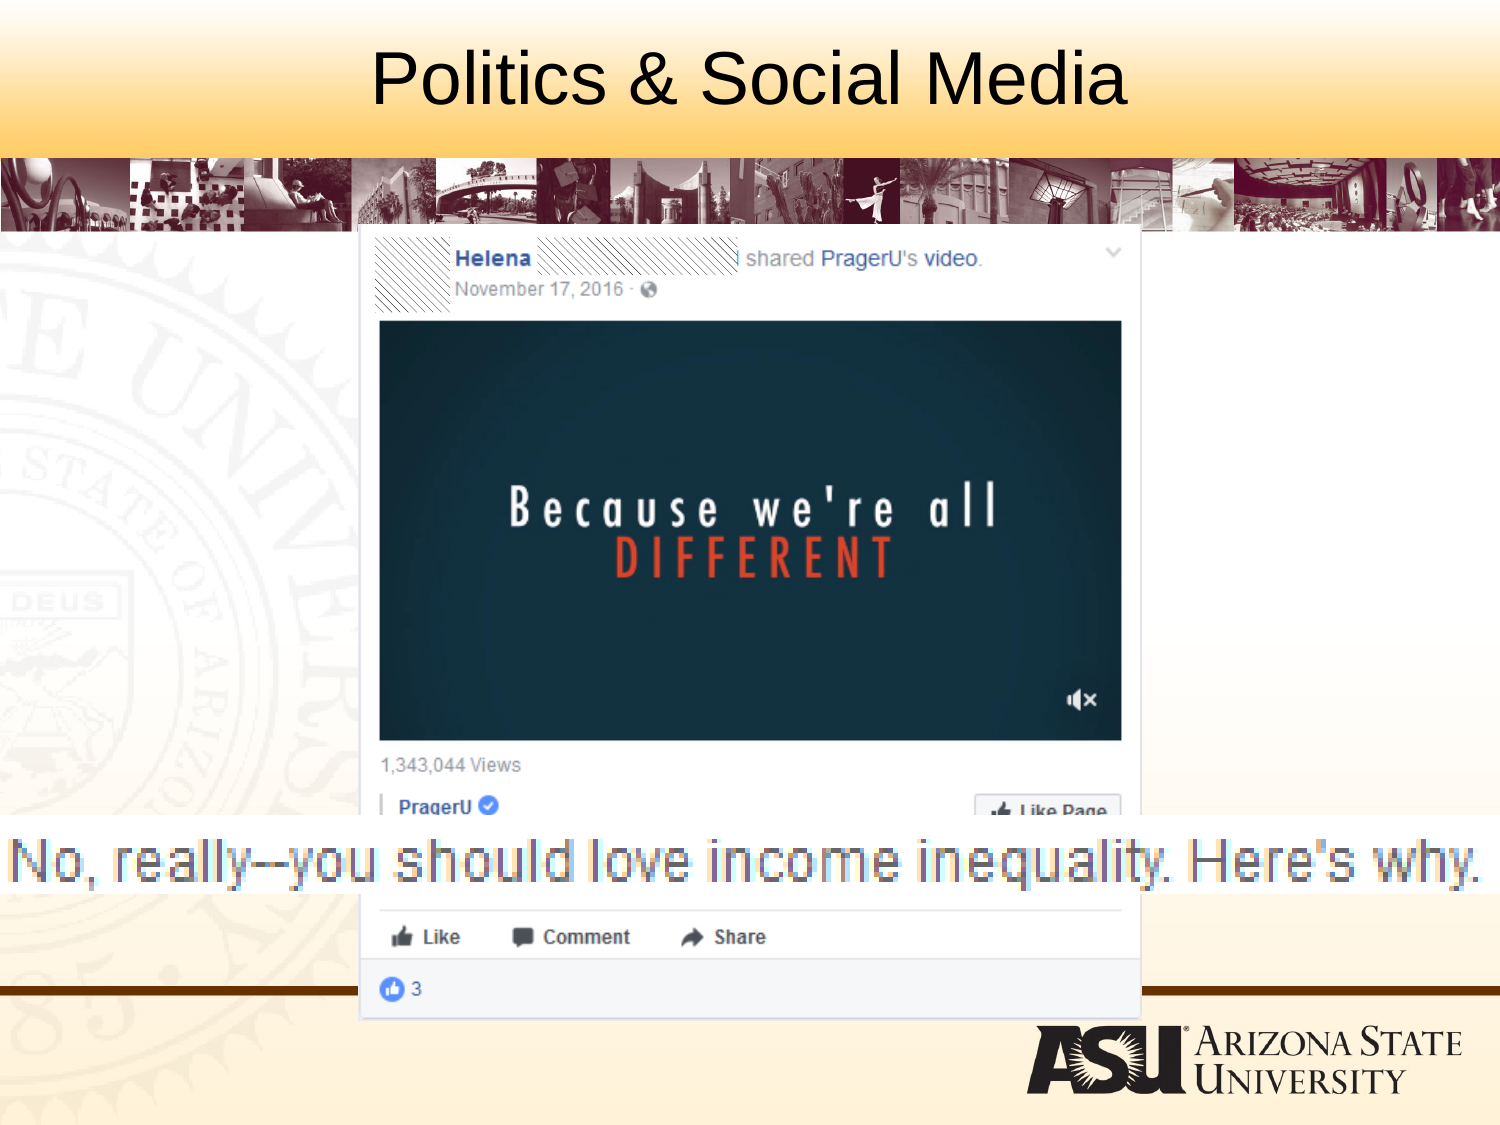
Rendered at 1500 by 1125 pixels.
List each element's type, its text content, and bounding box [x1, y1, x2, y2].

picture [0, 150, 1500, 1125]
title Politics & Social Media [0, 0, 1500, 150]
